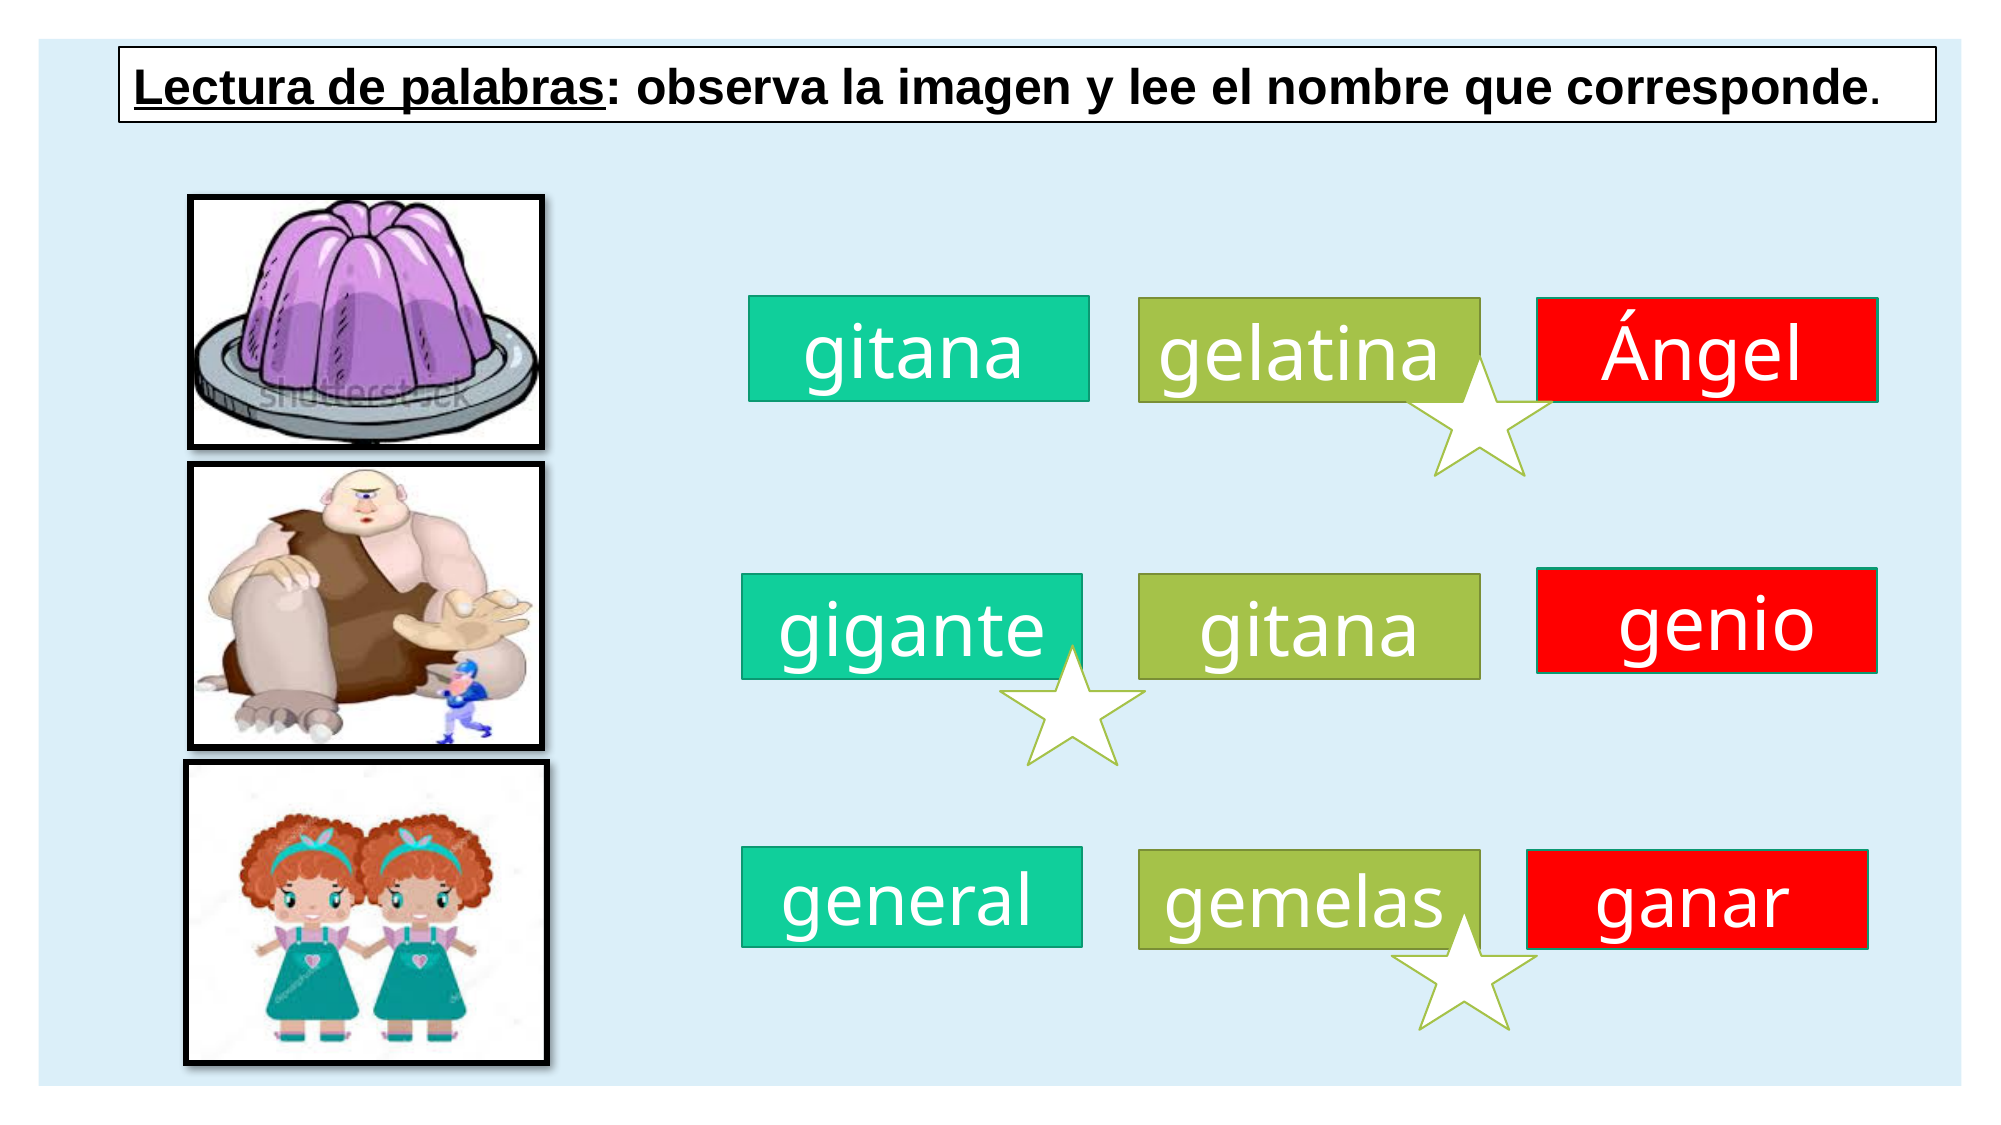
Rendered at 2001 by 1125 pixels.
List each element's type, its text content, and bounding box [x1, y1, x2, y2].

text_box genio [1536, 567, 1878, 674]
text_box gemelas [1138, 849, 1481, 950]
text_box Lectura de palabras: observa la imagen y lee el nombre que corresponde. [118, 46, 1937, 123]
text_box Ángel [1536, 297, 1879, 403]
text_box [1406, 355, 1554, 477]
picture [189, 765, 544, 1061]
text_box gigante [741, 573, 1083, 680]
text_box gitana [748, 295, 1090, 402]
text_box ganar [1526, 849, 1869, 950]
picture [193, 466, 539, 745]
text_box [1390, 909, 1538, 1031]
picture [193, 199, 539, 444]
text_box gitana [1138, 573, 1481, 680]
text_box gelatina [1138, 297, 1481, 403]
text_box [998, 644, 1147, 767]
text_box general [741, 846, 1083, 948]
